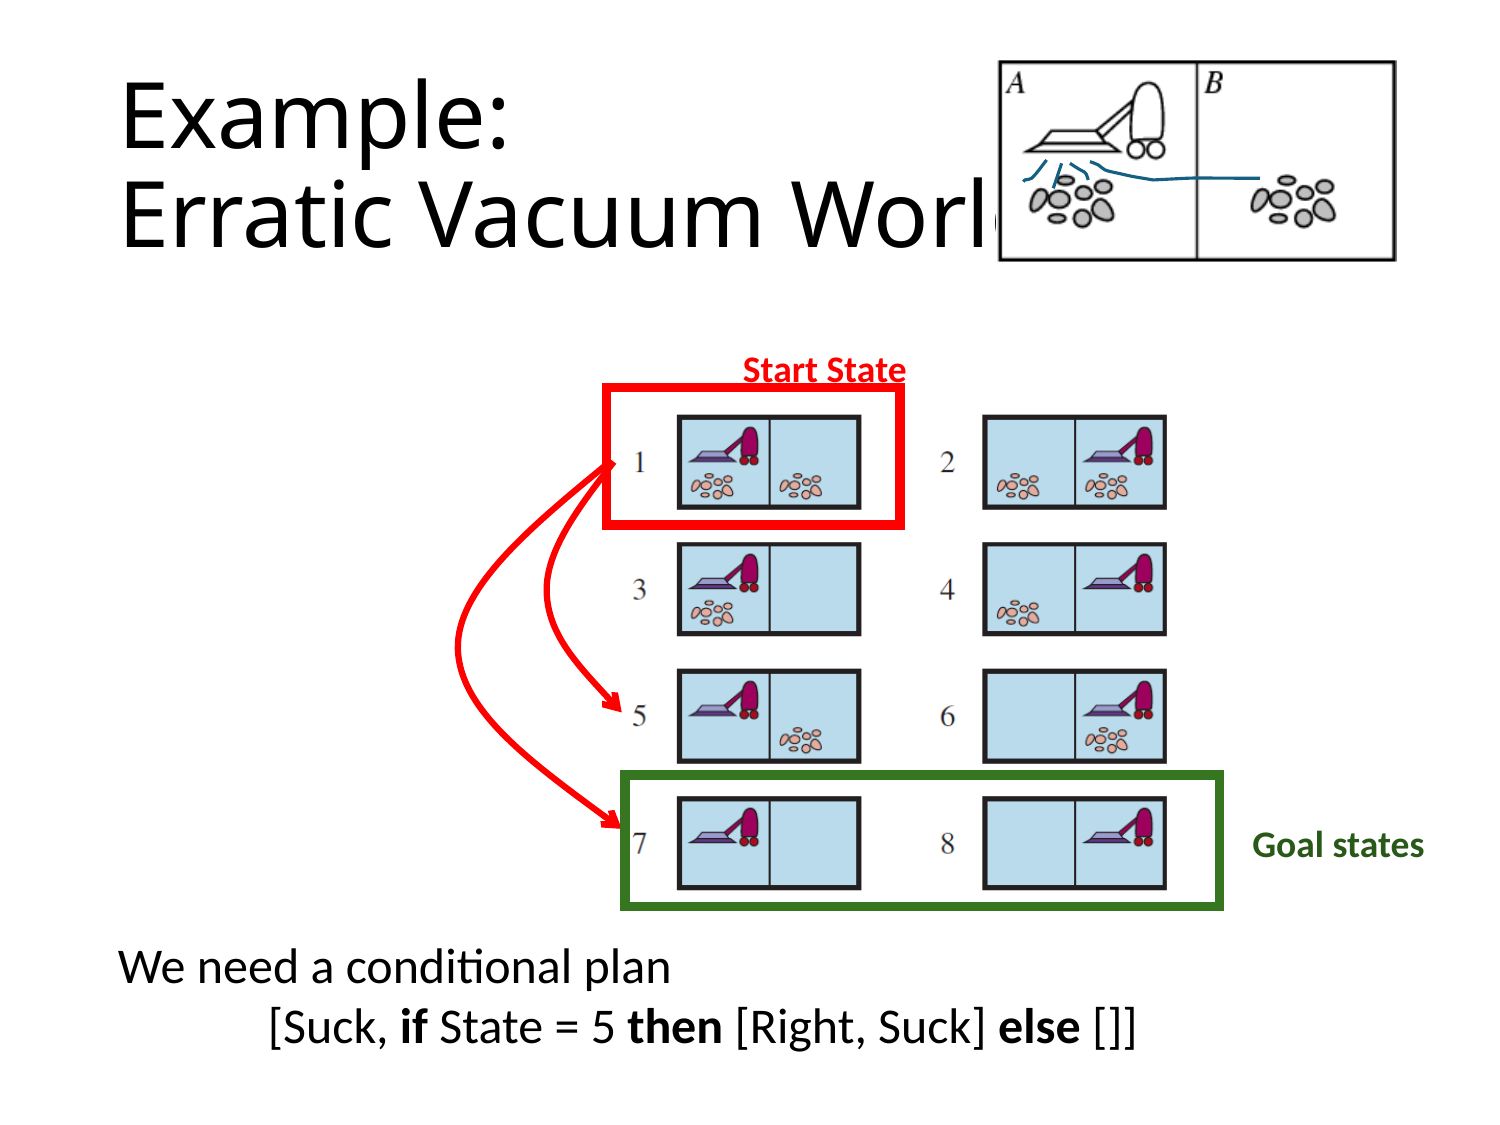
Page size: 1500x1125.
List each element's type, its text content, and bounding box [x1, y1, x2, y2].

text_box We need a conditional plan [Suck, if State = 5 then [Right, Suck] else []] [103, 926, 1288, 1061]
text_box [996, 59, 1397, 265]
text_box Start State [728, 337, 941, 387]
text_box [79, 387, 1450, 907]
title Example: Erratic Vacuum World [103, 59, 1397, 278]
